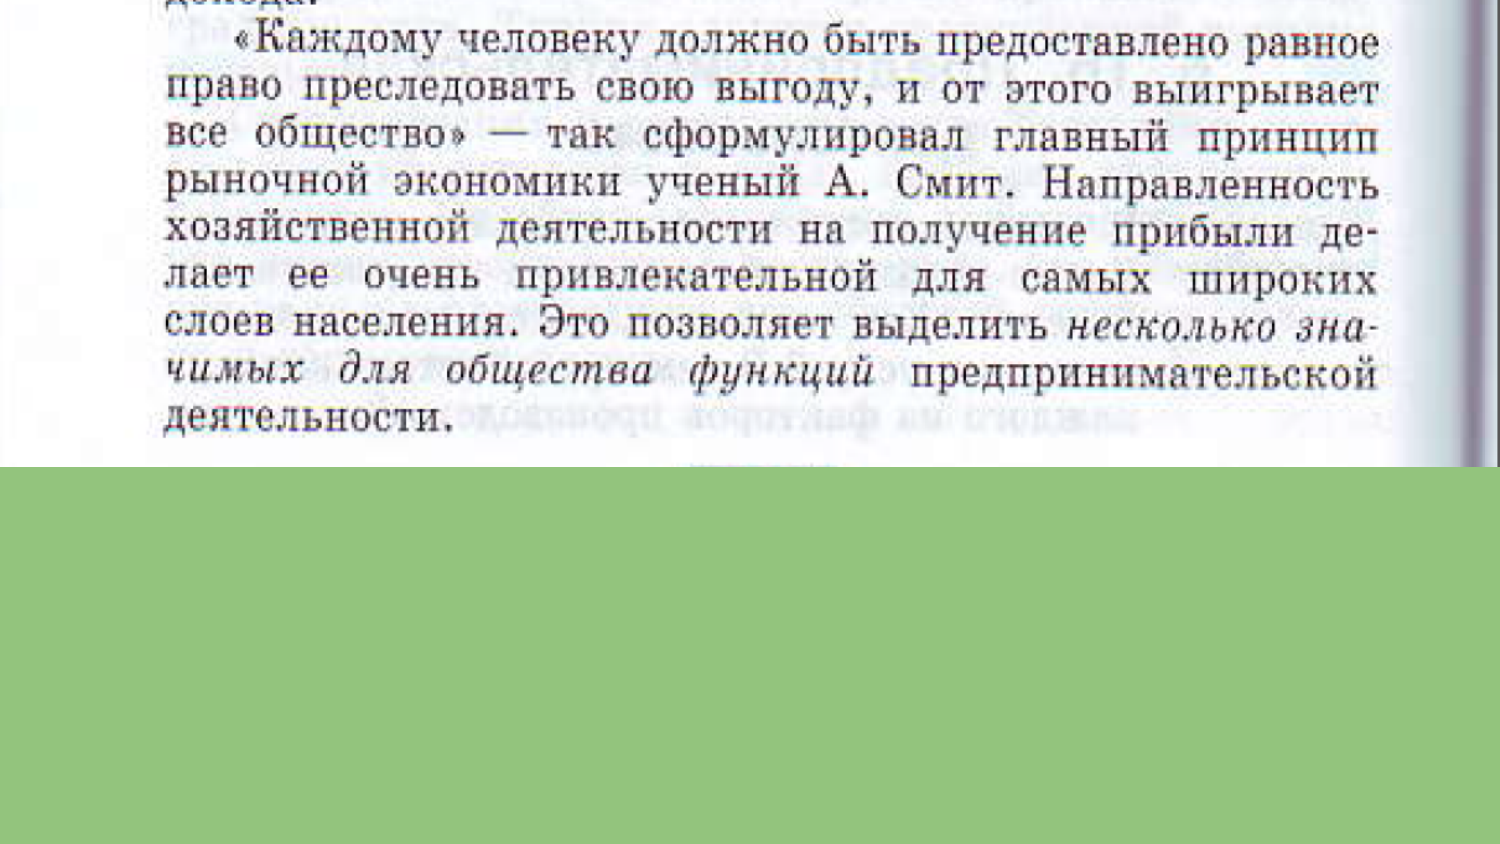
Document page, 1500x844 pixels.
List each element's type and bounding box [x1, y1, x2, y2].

picture [0, 0, 1500, 468]
